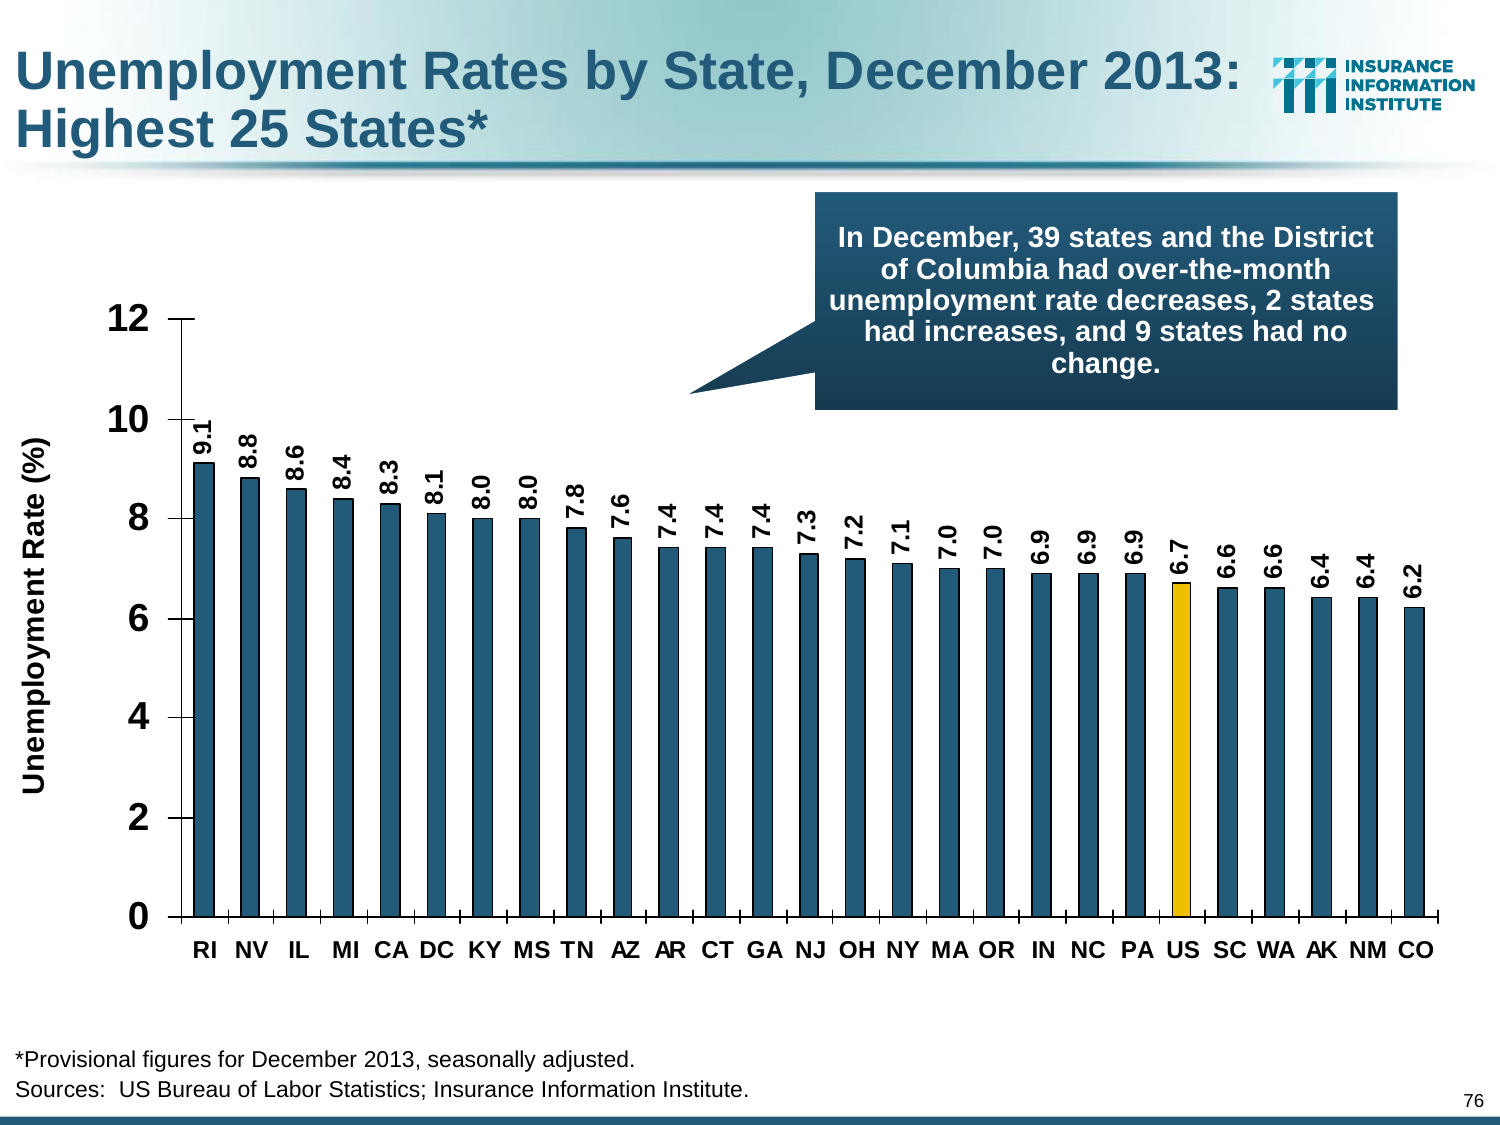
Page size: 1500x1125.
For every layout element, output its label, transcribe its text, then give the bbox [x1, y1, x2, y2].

slide_number 76 [1410, 1091, 1485, 1112]
title Unemployment Rates by State, December 2013: Highest 25 States* [0, 0, 1426, 168]
text_box *Provisional figures for December 2013, seasonally adjusted. Sources: US Bureau of Labor Statistics; Insurance Information Institute. [0, 1044, 1480, 1110]
picture [0, 0, 1500, 189]
text_box In December, 39 states and the District of Columbia had over-the-month unemployment rate decreases, 2 states had increases, and 9 states had no change. [812, 189, 1400, 249]
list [1, 250, 1500, 1031]
